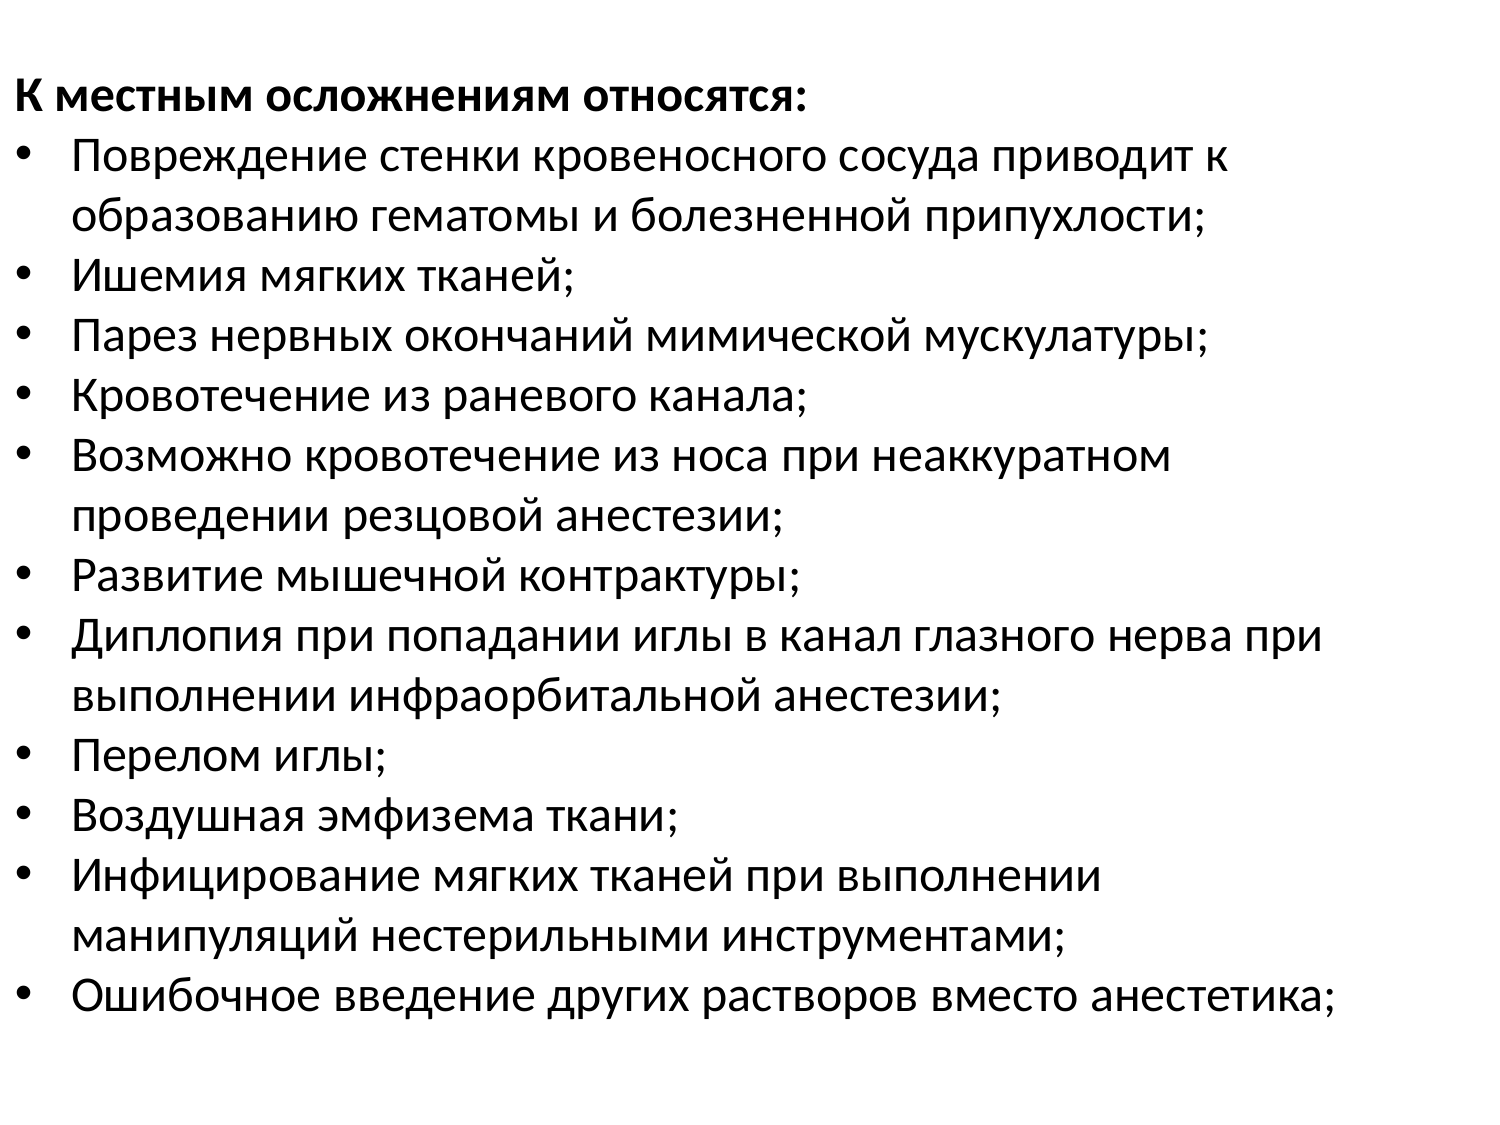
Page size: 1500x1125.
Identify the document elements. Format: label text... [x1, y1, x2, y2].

text_box К местным осложнениям относятся: Повреждение стенки кровеносного сосуда приводит к образованию гематомы и болезненной припухлости; Ишемия мягких тканей; Парез нервных окончаний мимической мускулатуры; Кровотечение из раневого канала; Возможно кровотечение из носа при неаккуратном проведении резцовой анестезии; Развитие мышечной контрактуры; Диплопия при попадании иглы в канал глазного нерва при выполнении инфраорбитальной анестезии; Перелом иглы; Воздушная эмфизема ткани; Инфицирование мягких тканей при выполнении манипуляций нестерильными инструментами; Ошибочное введение других растворов вместо анестетика; [0, 54, 1412, 1030]
